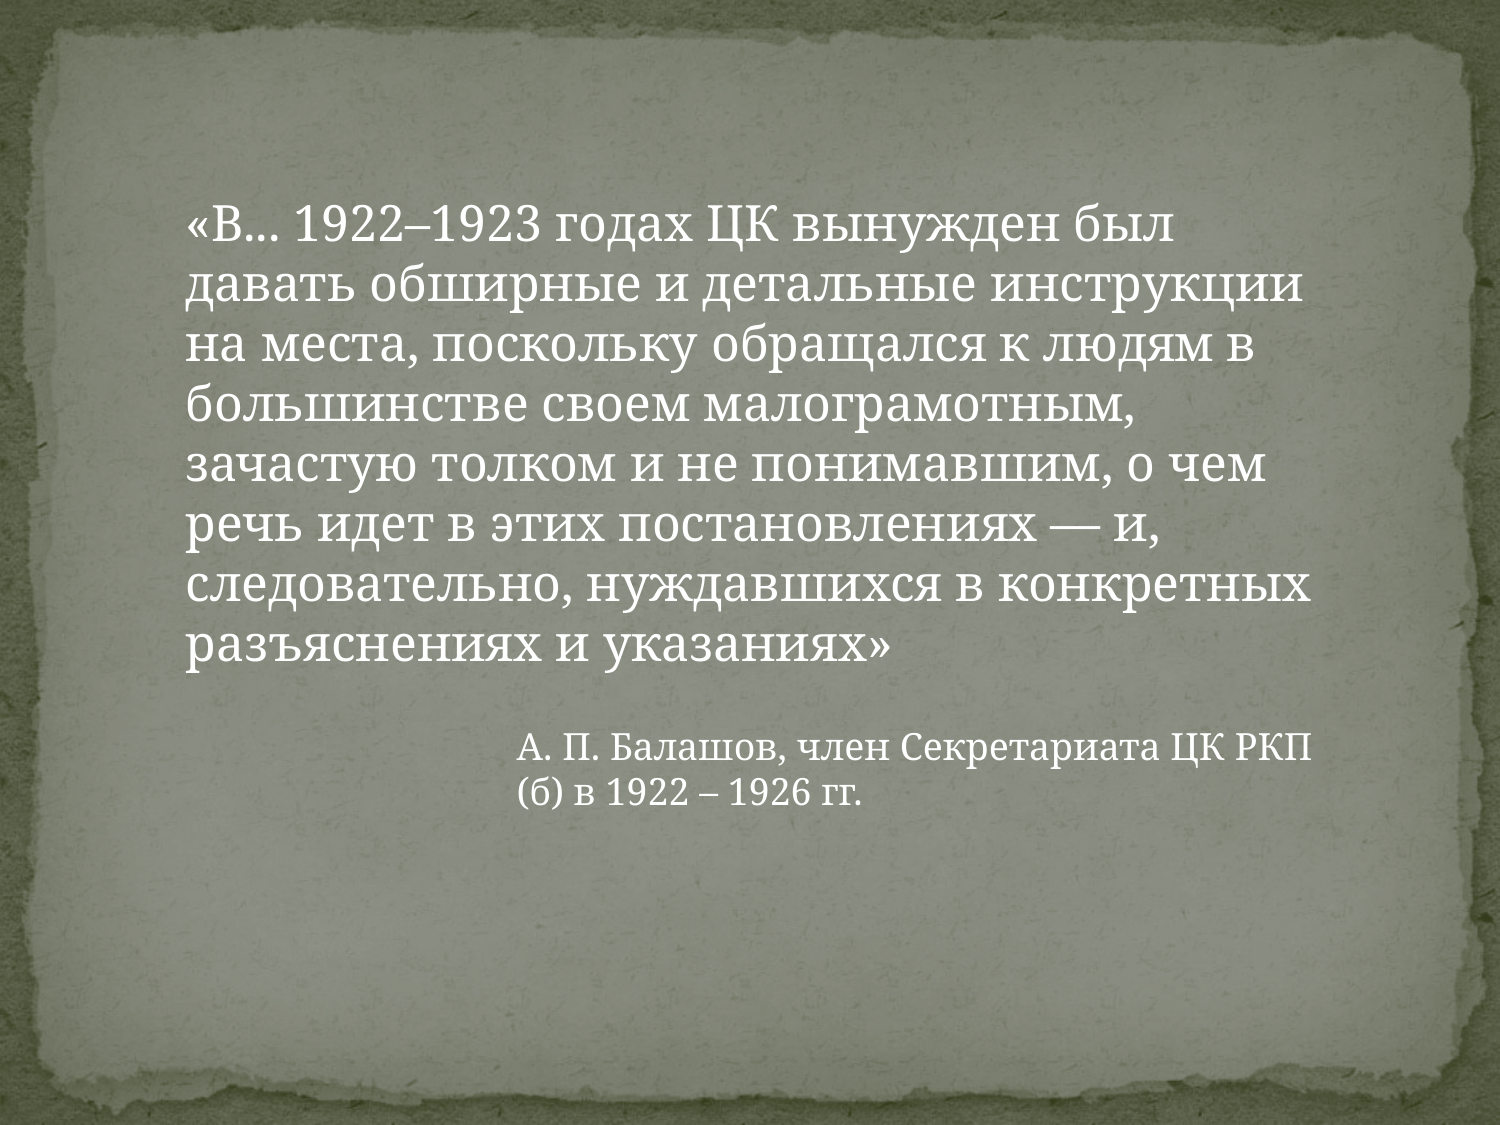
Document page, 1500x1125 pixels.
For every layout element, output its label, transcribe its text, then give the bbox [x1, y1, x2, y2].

text_box «В... 1922–1923 годах ЦК вынужден был давать обширные и детальные инструкции на места, поскольку обращался к людям в большинстве своем малограмотным, зачастую толком и не понимавшим, о чем речь идет в этих постановлениях — и, следовательно, нуждавшихся в конкретных разъяснениях и указаниях» [170, 184, 1364, 680]
text_box А. П. Балашов, член Секретариата ЦК РКП (б) в 1922 – 1926 гг. [501, 715, 1364, 821]
